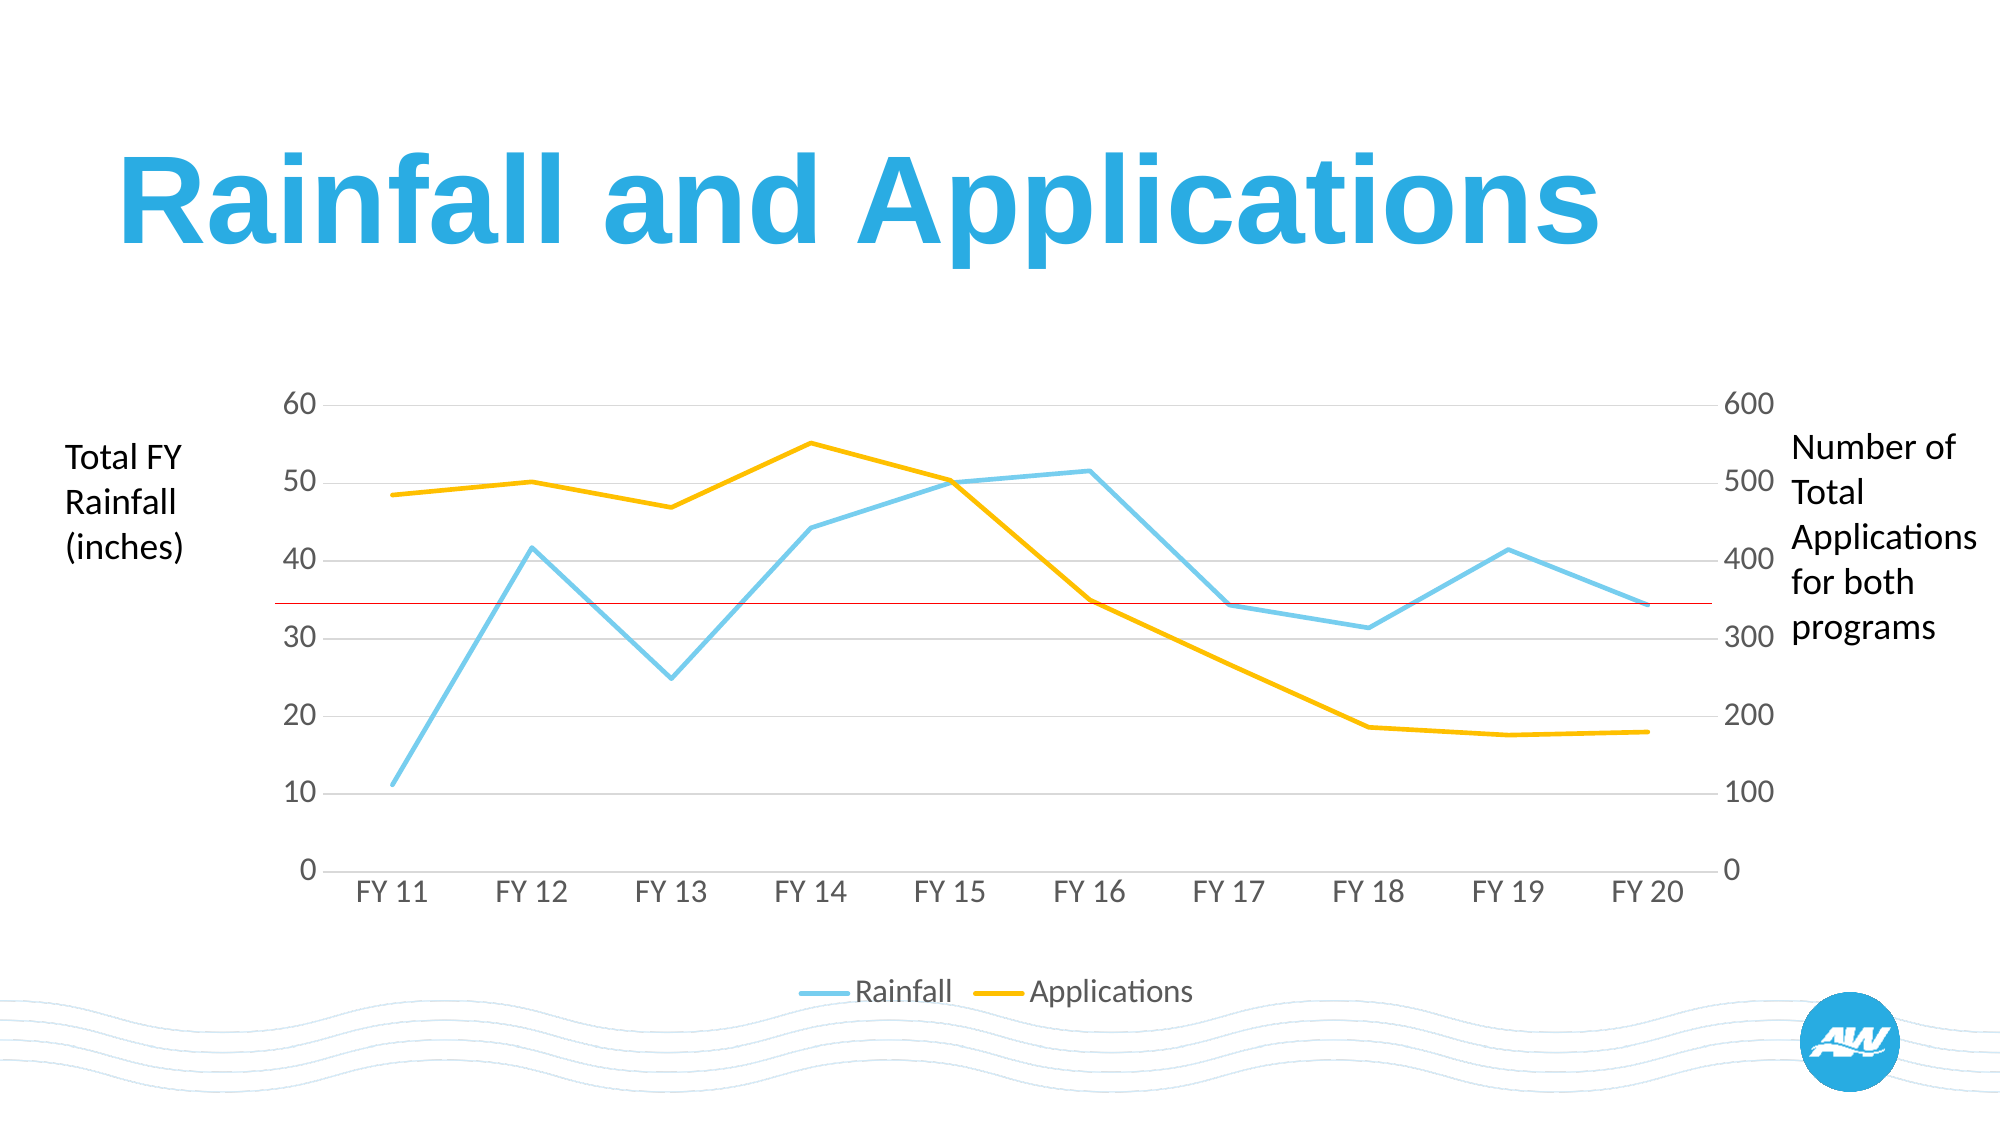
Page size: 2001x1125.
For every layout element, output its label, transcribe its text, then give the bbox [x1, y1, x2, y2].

title Rainfall and Applications [101, 128, 1902, 431]
picture [0, 992, 2000, 1093]
chart [224, 374, 1775, 1017]
text_box Number of Total Applications for both programs [1776, 414, 2000, 655]
text_box Total FY Rainfall (inches) [49, 424, 224, 575]
